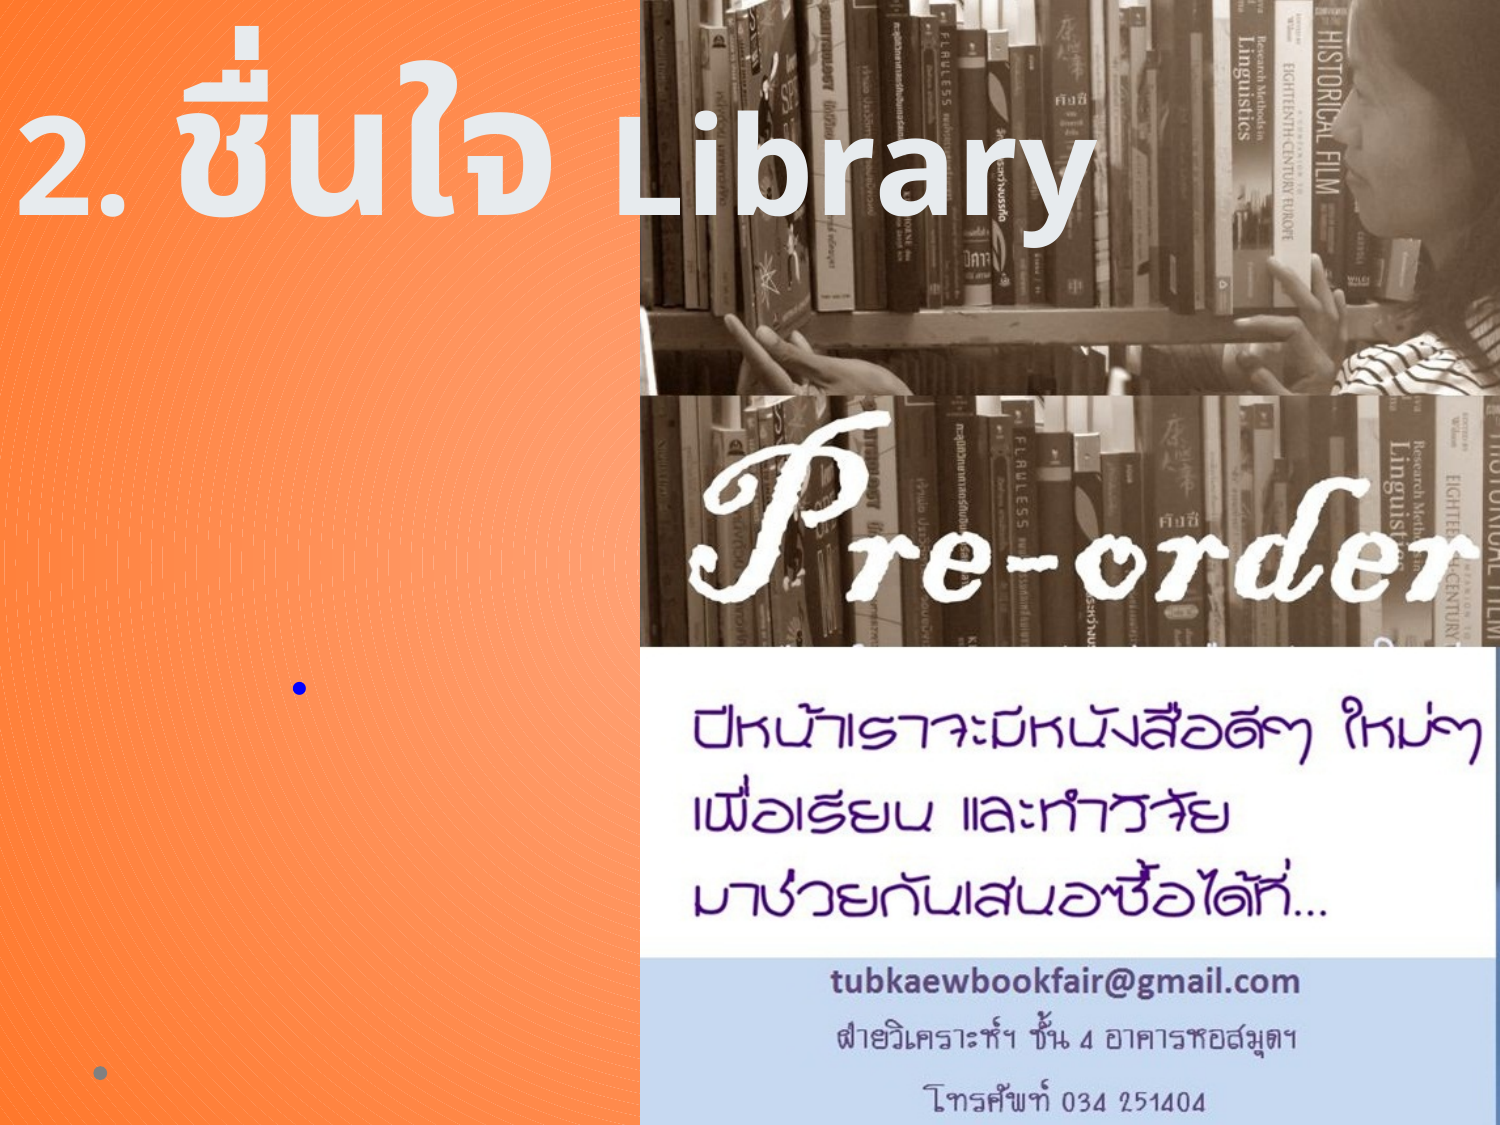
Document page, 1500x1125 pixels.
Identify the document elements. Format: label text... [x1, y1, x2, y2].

text_box [276, 656, 367, 792]
picture [640, 0, 1500, 1125]
text_box 2. ชื่นใจ Library [0, 24, 635, 260]
